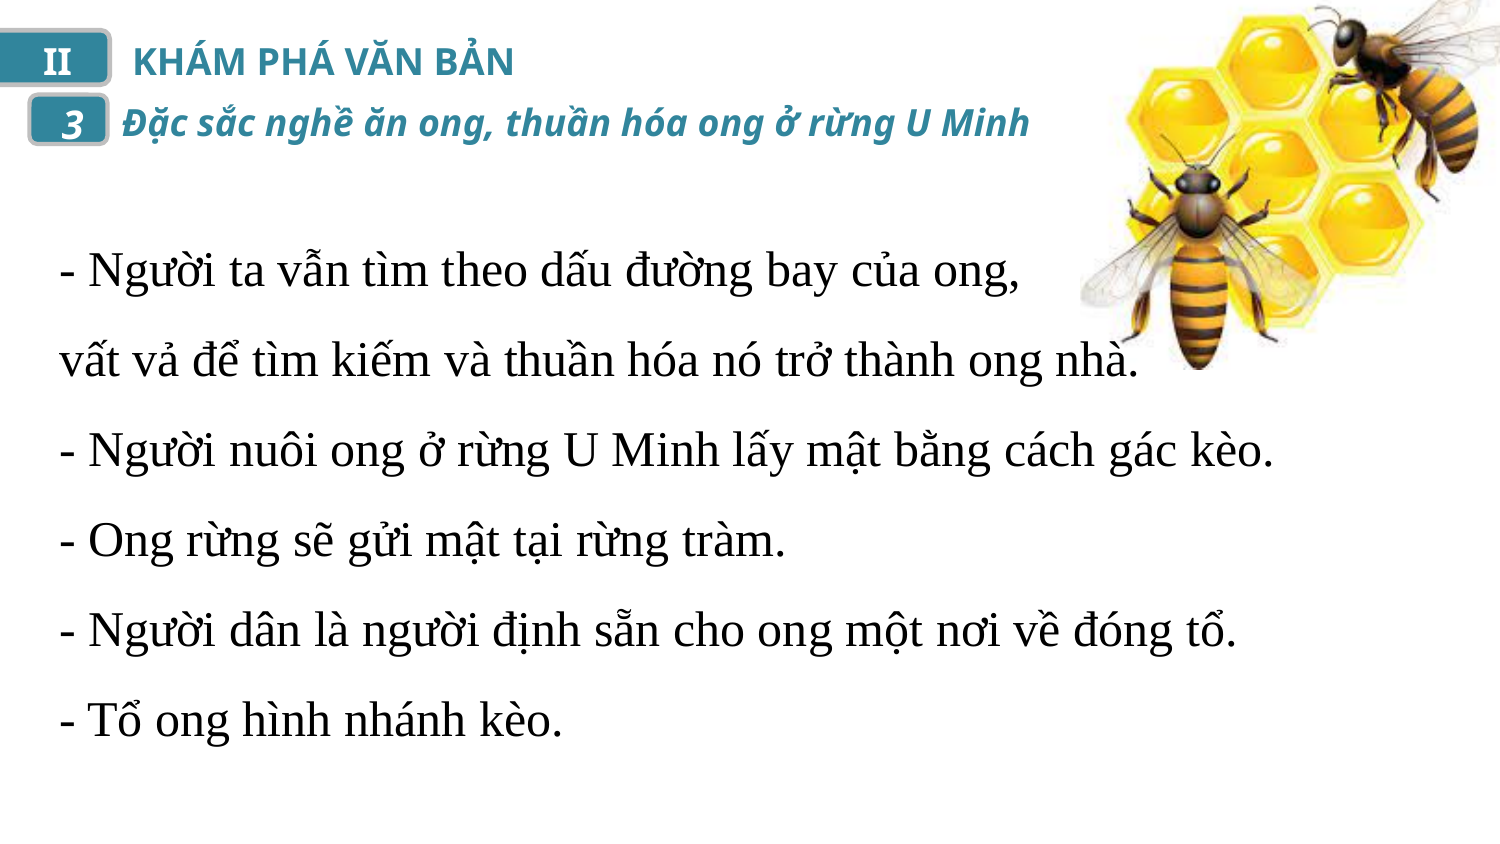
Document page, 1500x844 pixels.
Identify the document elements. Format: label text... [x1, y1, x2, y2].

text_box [29, 99, 1117, 157]
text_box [0, 29, 1152, 91]
picture [1080, 0, 1500, 371]
text_box - Người ta vẫn tìm theo dấu đường bay của ong, vất vả để tìm kiếm và thuần hóa nó trở thành ong nhà. - Người nuôi ong ở rừng U Minh lấy mật bằng cách gác kèo. - Ong rừng sẽ gửi mật tại rừng tràm. - Người dân là người định sẵn cho ong một nơi về đóng tổ. - Tổ ong hình nhánh kèo. [44, 198, 1391, 754]
